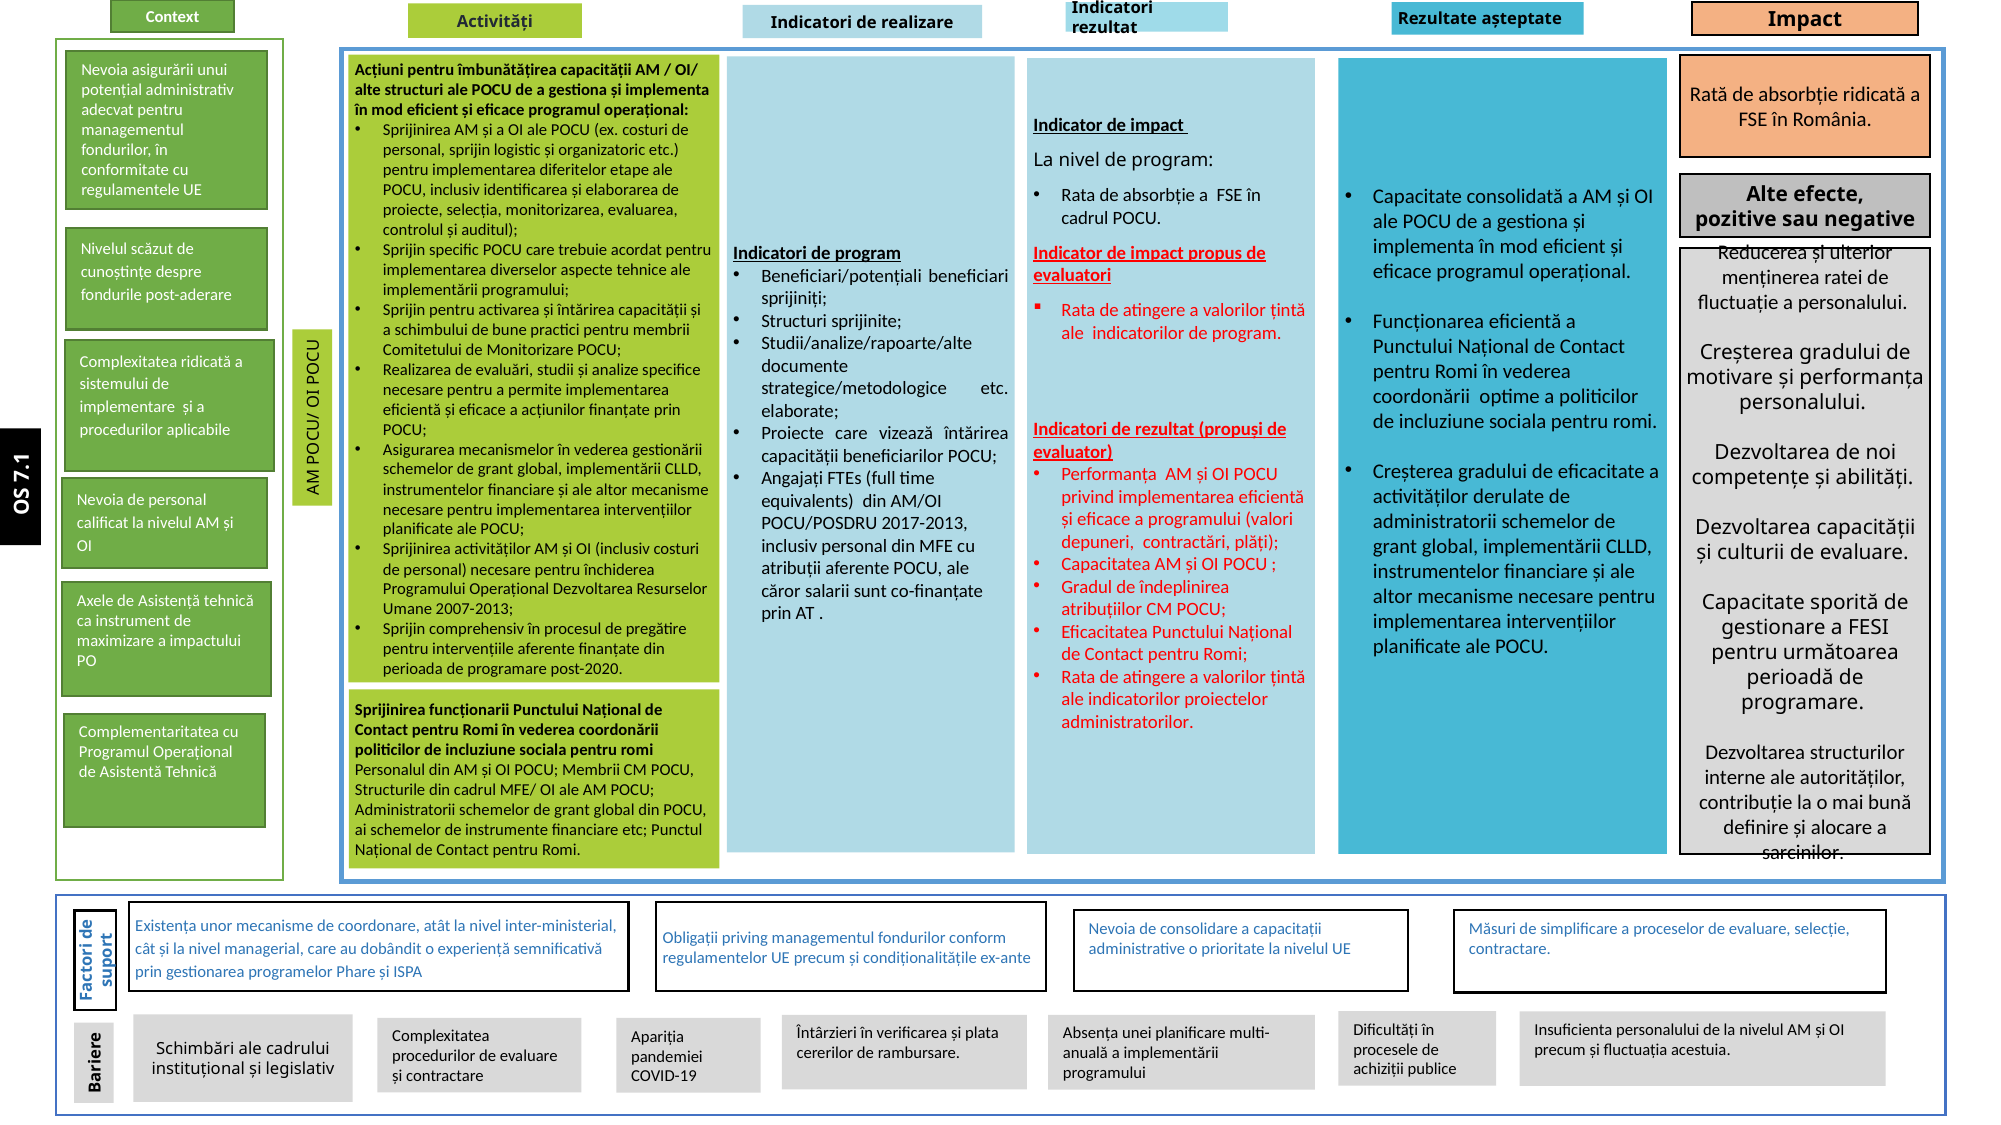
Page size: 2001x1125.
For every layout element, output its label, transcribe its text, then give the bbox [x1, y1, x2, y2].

text_box Indicatori de program Beneficiari/potențiali beneficiari sprijiniți; Structuri sprijinite; Studii/analize/rapoarte/alte documente strategice/metodologice etc. elaborate; Proiecte care vizează întărirea capacității beneficiarilor POCU; Angajați FTEs (full time equivalents) din AM/OI POCU/POSDRU 2017-2013, inclusiv personal din MFE cu atribuții aferente POCU, ale căror salarii sunt co-finanțate prin AT . [726, 55, 1016, 853]
text_box OS 7.1 [0, 427, 42, 546]
text_box Indicatori de realizare [741, 4, 983, 39]
text_box Apariția pandemiei COVID-19 [616, 1017, 761, 1093]
text_box AM POCU/ OI POCU [291, 328, 333, 507]
text_box Întârzieri în verificarea și plata cererilor de rambursare. [781, 1014, 1027, 1090]
text_box Obligații priving managementul fondurilor conform regulamentelor UE precum și condiționalitățile ex-ante [655, 901, 1047, 992]
text_box Context [110, 0, 235, 33]
text_box Nivelul scăzut de cunoștințe despre fondurile post-aderare [65, 227, 268, 331]
text_box Rezultate așteptate [1390, 1, 1585, 36]
text_box [341, 48, 1944, 883]
text_box Absența unei planificare multi-anuală a implementării programului [1048, 1014, 1315, 1090]
text_box Complexitatea procedurilor de evaluare și contractare [377, 1017, 582, 1093]
text_box Acțiuni pentru îmbunătăţirea capacităţii AM / OI/ alte structuri ale POCU de a gestiona şi implementa în mod eficient şi eficace programul operațional: Sprijinirea AM şi a OI ale POCU (ex. costuri de personal, sprijin logistic și organizatoric etc.) pentru implementarea diferitelor etape ale POCU, inclusiv identificarea şi elaborarea de proiecte, selecţia, monitorizarea, evaluarea, controlul şi auditul); Sprijin specific POCU care trebuie acordat pentru implementarea diverselor aspecte tehnice ale implementării programului; Sprijin pentru activarea și întărirea capacității și a schimbului de bune practici pentru membrii Comitetului de Monitorizare POCU; Realizarea de evaluări, studii şi analize specifice necesare pentru a permite implementarea eficientă și eficace a acțiunilor finanțate prin POCU; Asigurarea mecanismelor în vederea gestionării schemelor de grant global, implementării CLLD, instrumentelor financiare și ale altor mecanisme necesare pentru implementarea intervențiilor planificate ale POCU; Sprijinirea activităților AM și OI (inclusiv costuri de personal) necesare pentru închiderea Programului Operațional Dezvoltarea Resurselor Umane 2007-2013; Sprijin comprehensiv în procesul de pregătire pentru intervențiile aferente finanțate din perioada de programare post-2020. [347, 54, 720, 683]
text_box Insuficienta personalului de la nivelul AM și OI precum și fluctuația acestuia. [1519, 1011, 1886, 1086]
text_box Indicator de impact La nivel de program: Rata de absorbție a FSE în cadrul POCU. Indicator de impact propus de evaluatori Rata de atingere a valorilor țintă ale indicatorilor de program. Indicatori de rezultat (propuși de evaluator) Performanța AM și OI POCU privind implementarea eficientă și eficace a programului (valori depuneri, contractări, plăți); Capacitatea AM și OI POCU ; Gradul de îndeplinirea atribuțiilor CM POCU; Eficacitatea Punctului Național de Contact pentru Romi; Rata de atingere a valorilor țintă ale indicatorilor proiectelor administratorilor. [1026, 57, 1316, 855]
text_box Dificultăți în procesele de achiziții publice [1338, 1011, 1497, 1086]
text_box Rată de absorbţie ridicată a FSE în România. [1679, 54, 1931, 158]
text_box Reducerea și ulterior menținerea ratei de fluctuație a personalului. Creșterea gradului de motivare și performanța personalului. Dezvoltarea de noi competențe și abilități. Dezvoltarea capacității și culturii de evaluare. Capacitate sporită de gestionare a FESI pentru următoarea perioadă de programare. Dezvoltarea structurilor interne ale autorităților, contribuție la o mai bună definire și alocare a sarcinilor. [1679, 247, 1931, 855]
text_box Alte efecte, pozitive sau negative [1679, 173, 1931, 238]
text_box Nevoia de consolidare a capacitații administrative o prioritate la nivelul UE [1073, 909, 1409, 992]
text_box [55, 894, 1947, 1116]
text_box Impact [1691, 1, 1919, 36]
text_box [55, 38, 284, 881]
text_box Indicatori rezultat [1064, 1, 1229, 33]
text_box Nevoia de personal calificat la nivelul AM și OI [61, 477, 268, 569]
text_box Activități [407, 2, 583, 39]
text_box Măsuri de simplificare a proceselor de evaluare, selecție, contractare. [1453, 909, 1887, 994]
text_box Nevoia asigurării unui potențial administrativ adecvat pentru managementul fondurilor, în conformitate cu regulamentele UE [65, 50, 268, 210]
text_box Capacitate consolidată a AM și OI ale POCU de a gestiona și implementa în mod eficient și eficace programul operațional. Funcționarea eficientă a Punctului Național de Contact pentru Romi în vederea coordonării optime a politicilor de incluziune sociala pentru romi. Creșterea gradului de eficacitate a activităților derulate de administratorii schemelor de grant global, implementării CLLD, instrumentelor financiare și ale altor mecanisme necesare pentru implementarea intervențiilor planificate ale POCU. [1337, 57, 1668, 855]
